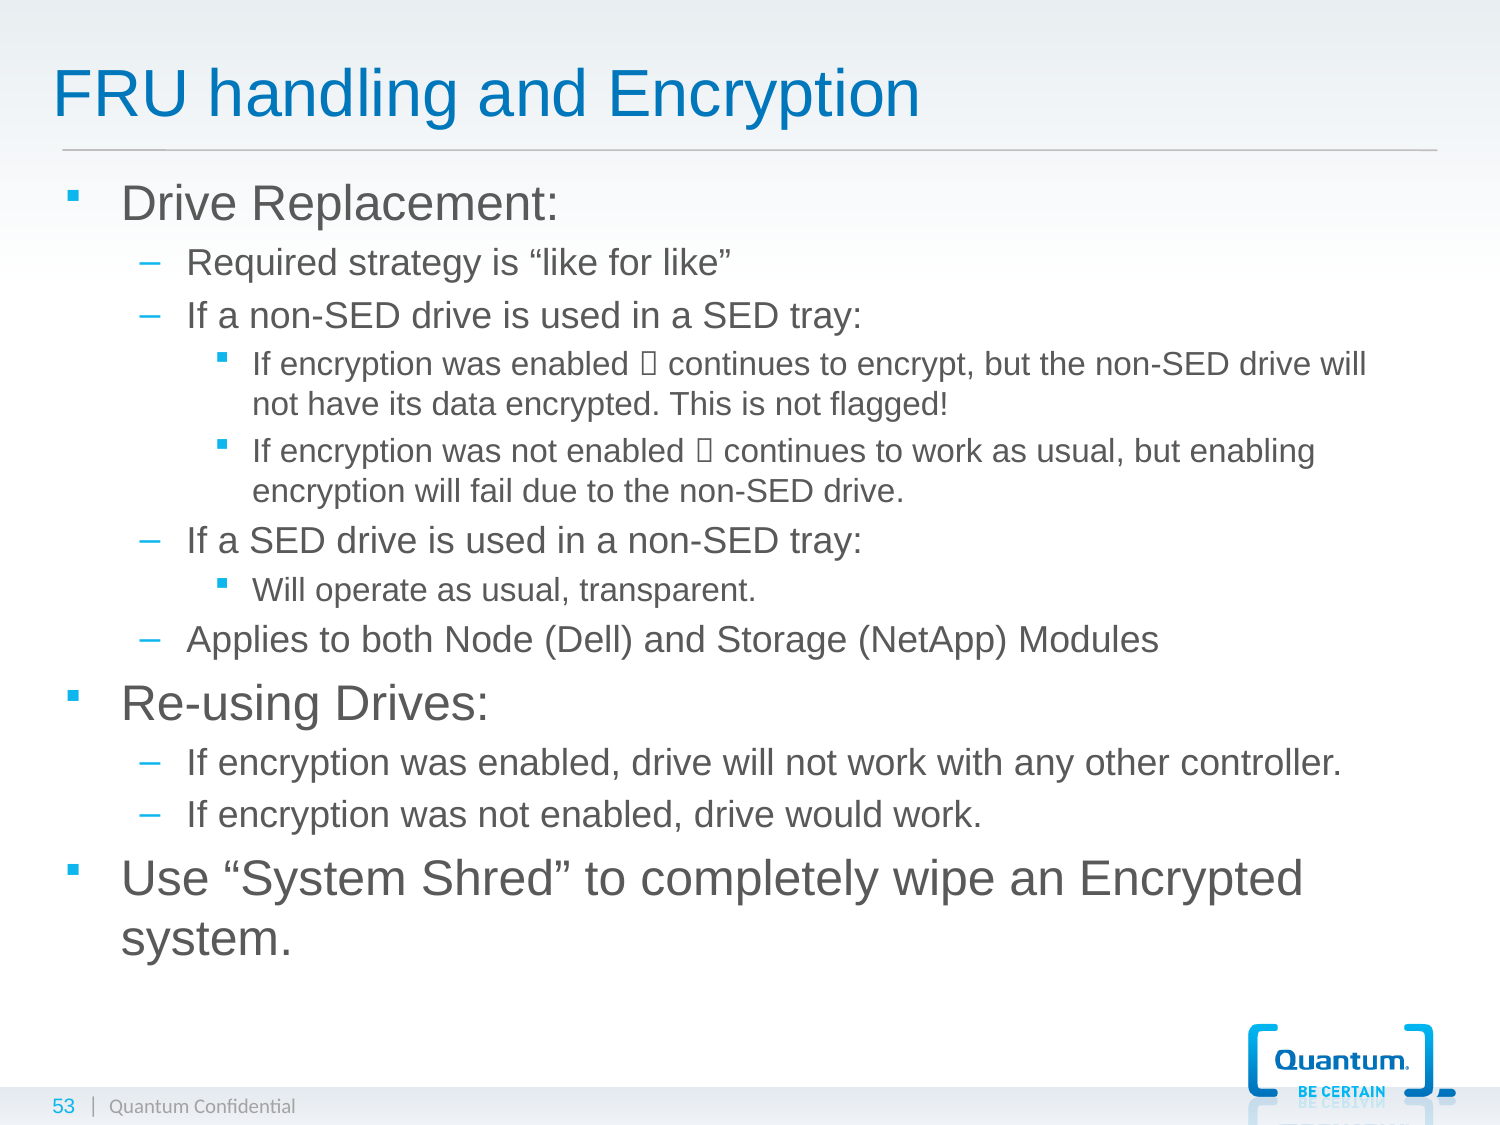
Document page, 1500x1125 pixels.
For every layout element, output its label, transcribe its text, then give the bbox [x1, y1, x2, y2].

title FRU handling and Encryption [37, 37, 1313, 143]
slide_number 53 [37, 1085, 114, 1125]
picture [1240, 1012, 1463, 1125]
list Drive Replacement: Required strategy is “like for like” If a non-SED drive is used in a SED tray: If encryption was enabled  continues to encrypt, but the non-SED drive will not have its data encrypted. This is not flagged! If encryption was not enabled  continues to work as usual, but enabling encryption will fail due to the non-SED drive. If a SED drive is used in a non-SED tray: Will operate as usual, transparent. Applies to both Node (Dell) and Storage (NetApp) Modules Re-using Drives: If encryption was enabled, drive will not work with any other controller. If encryption was not enabled, drive would work. Use “System Shred” to completely wipe an Encrypted system. [49, 162, 1400, 1013]
